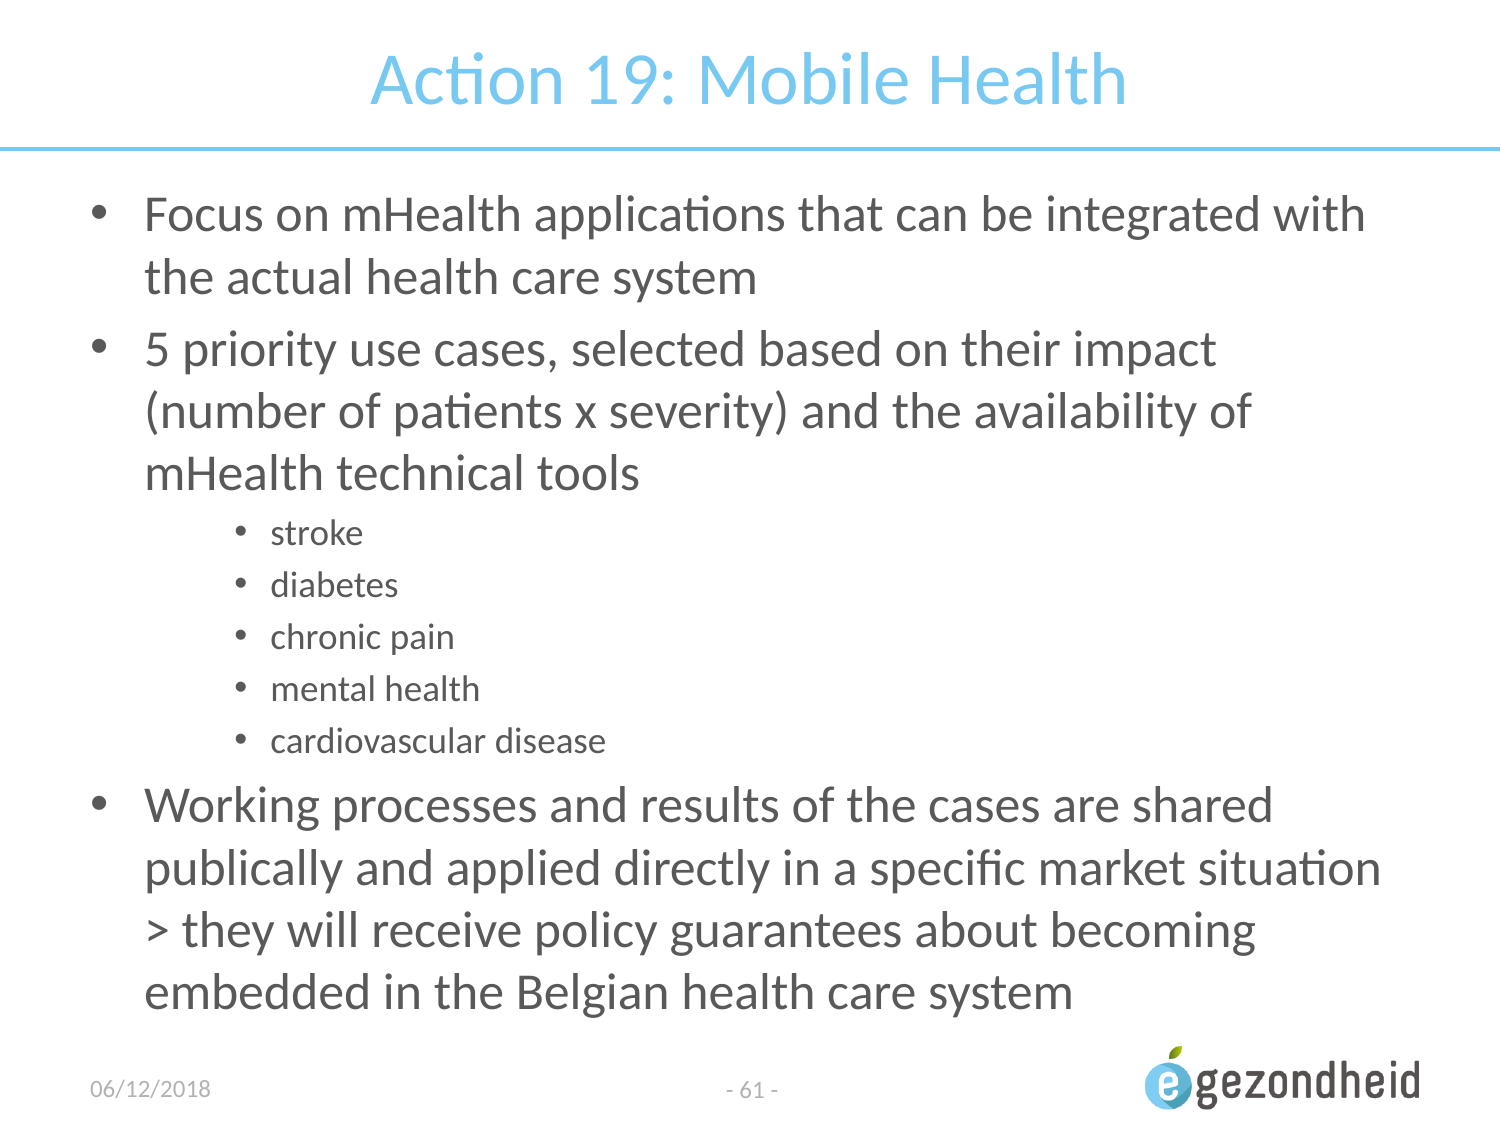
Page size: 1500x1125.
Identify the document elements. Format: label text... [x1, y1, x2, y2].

list Focus on mHealth applications that can be integrated with the actual health care system 5 priority use cases, selected based on their impact (number of patients x severity) and the availability of mHealth technical tools stroke diabetes chronic pain mental health cardiovascular disease Working processes and results of the cases are shared publically and applied directly in a specific market situation > they will receive policy guarantees about becoming embedded in the Belgian health care system [75, 172, 1425, 1035]
picture [1116, 1037, 1447, 1125]
slide_number - 61 - [577, 1058, 928, 1119]
title Action 19: Mobile Health [0, 0, 1500, 149]
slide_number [75, 1057, 425, 1118]
